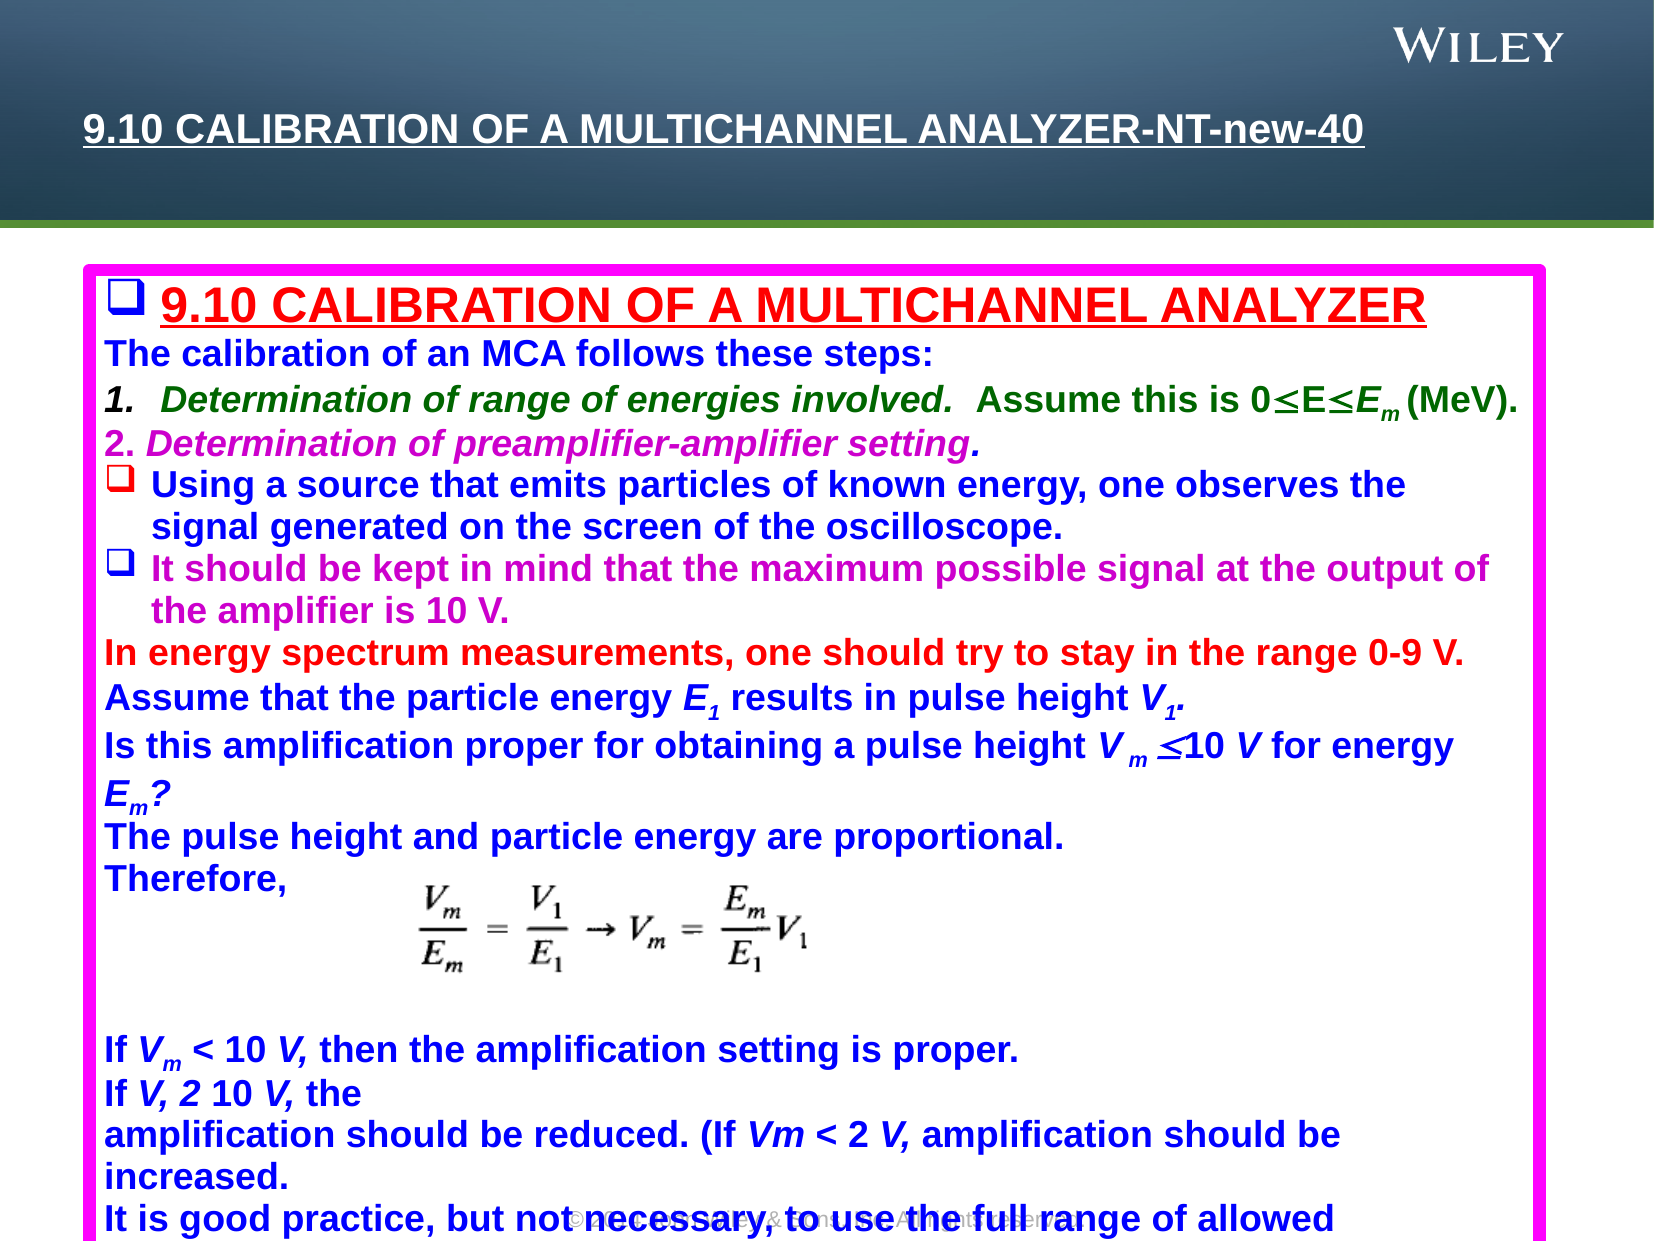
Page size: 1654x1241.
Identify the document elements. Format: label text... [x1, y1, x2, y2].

picture [0, 0, 1654, 228]
text_box 9.10 CALIBRATION OF A MULTICHANNEL ANALYZER The calibration of an MCA follows these steps: Determination of range of energies involved. Assume this is 0EEm (MeV). 2. Determination of preamplifier-amplifier setting. Using a source that emits particles of known energy, one observes the signal generated on the screen of the oscilloscope. It should be kept in mind that the maximum possible signal at the output of the amplifier is 10 V. In energy spectrum measurements, one should try to stay in the range 0-9 V. Assume that the particle energy E1 results in pulse height V1. Is this amplification proper for obtaining a pulse height V m 10 V for energy Em? The pulse height and particle energy are proportional. Therefore, If Vm < 10 V, then the amplification setting is proper. If V, 2 10 V, the amplification should be reduced. (If Vm < 2 V, amplification should be increased. It is good practice, but not necessary, to use the full range of allowed voltage pulses.) The maximum pulse Vm can be changed by changing the amplifier setting. 3. Determination of MCA settings. One first decides the part of the MCA memory to be used. Assume that the MCA has a 1024-channel memory and it has been decided to use 256 channels, one-fourth of the memory. Also assume that a spectrum of a known source with energy El is recorded and that the peak is registered in channel C,. Will the energy Em be registered in Cm < 256, or will it be out of scale? The channel number and energy are almost proportional,+ i.e., Ei - Ci. Therefore If Cm 1 256, the setting is proper and may be used. If Cm > 256, a new setting should be employed. This can be done in one of two ways or a combination of the two: 1. The fraction of the memory selected may be changed. One may use 526 channels of 1024, instead of 256. 2. The conversion gain may be changed. In the example discussed here, if a peak is recorded in channel 300 with conversion gain of 1024, that same peak will be recorded in channel 150 if the conversion gain is switched to 512. There are analyzer models that do not allow change of conversion gain. For such an MCA, if C, is greater than the total memory of the instrument, one should return to step 2 and decrease Vm by reducing the gain of the amplifier. [89, 270, 1540, 1241]
title 9.10 CALIBRATION OF A MULTICHANNEL ANALYZER-NT-new-40 [82, 49, 1570, 209]
picture [400, 869, 828, 988]
